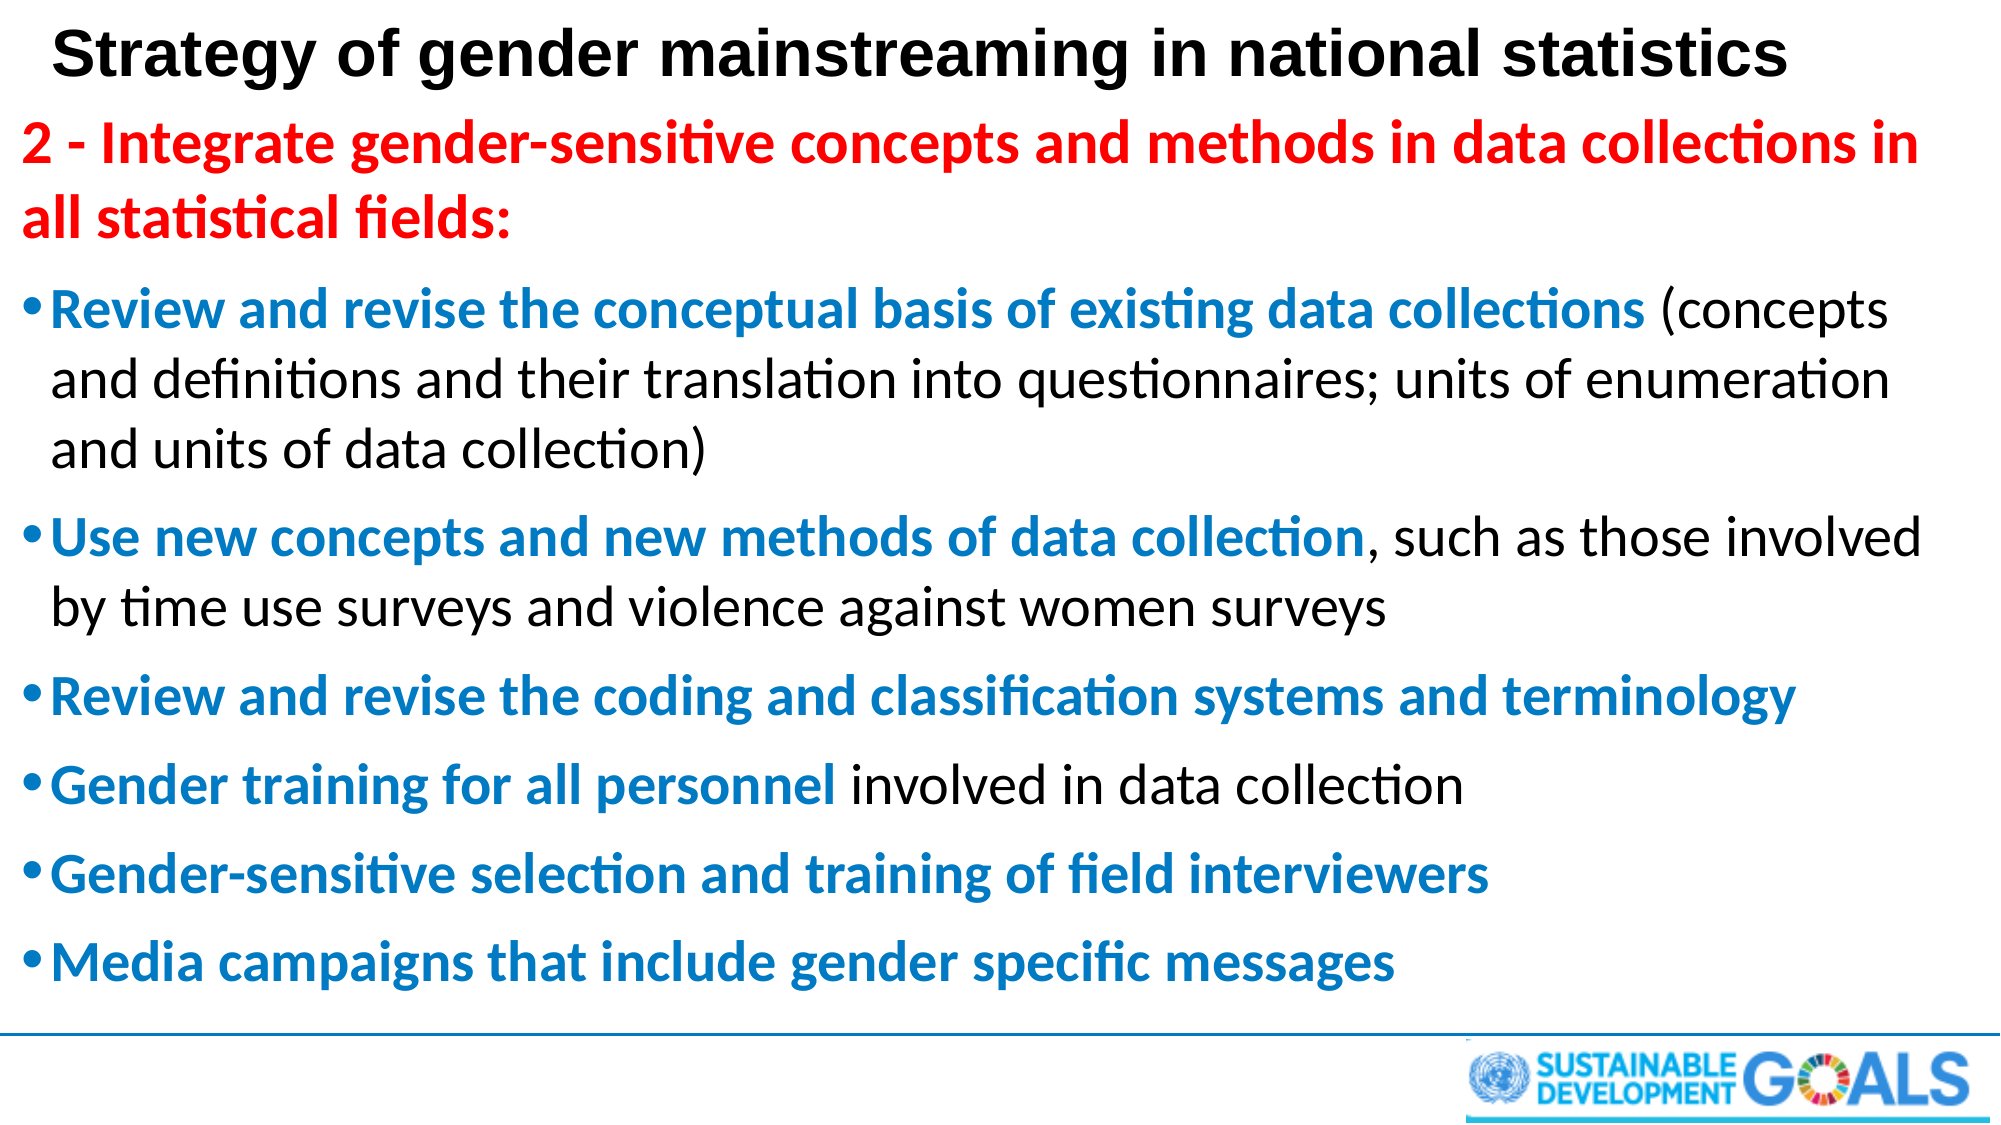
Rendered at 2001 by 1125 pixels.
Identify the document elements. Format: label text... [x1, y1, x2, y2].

picture [1466, 1039, 1990, 1123]
title Strategy of gender mainstreaming in national statistics [51, 9, 1947, 101]
list 2 - Integrate gender-sensitive concepts and methods in data collections in all statistical fields: Review and revise the conceptual basis of existing data collections (concepts and definitions and their translation into questionnaires; units of enumeration and units of data collection) Use new concepts and new methods of data collection, such as those involved by time use surveys and violence against women surveys Review and revise the coding and classification systems and terminology Gender training for all personnel involved in data collection Gender-sensitive selection and training of field interviewers Media campaigns that include gender specific messages [21, 101, 1977, 966]
